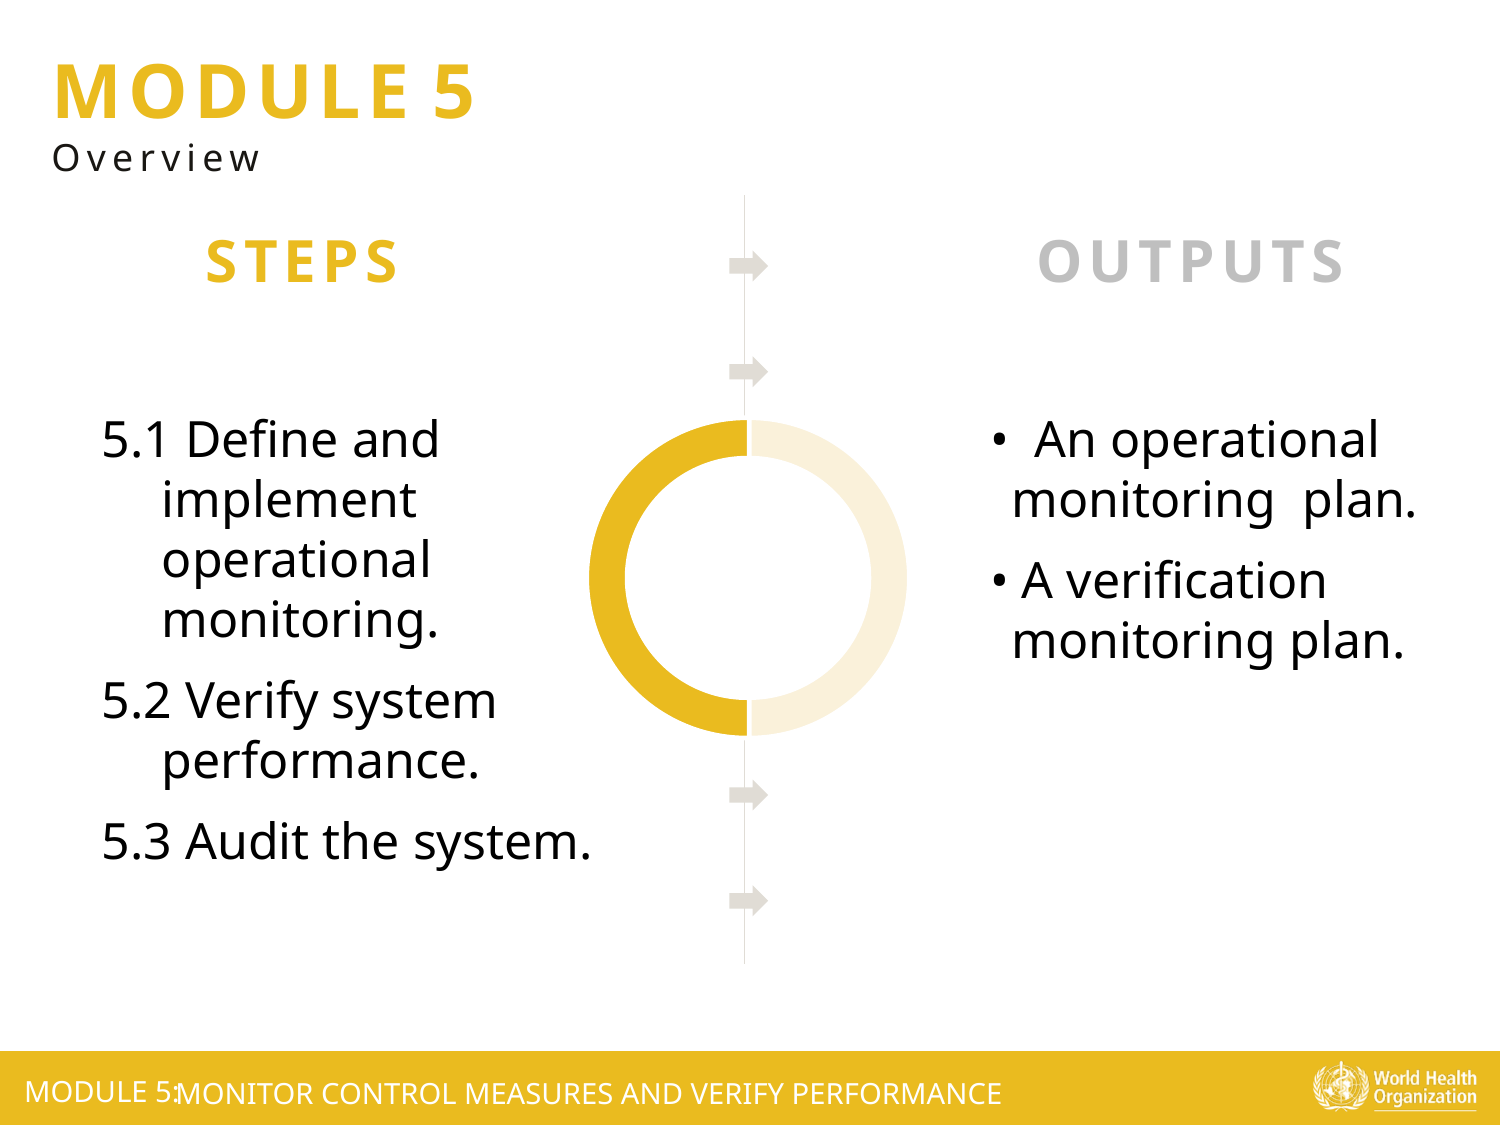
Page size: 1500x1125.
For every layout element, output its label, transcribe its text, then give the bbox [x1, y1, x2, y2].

list 5.1 Define and implement operational monitoring. 5.2 Verify system performance. 5.3 Audit the system. [86, 400, 641, 952]
text_box MONITOR CONTROL MEASURES AND VERIFY PERFORMANCE [160, 1064, 1142, 1125]
list • An operational monitoring plan. • A verification monitoring plan. [975, 400, 1496, 952]
picture [1308, 1049, 1482, 1113]
